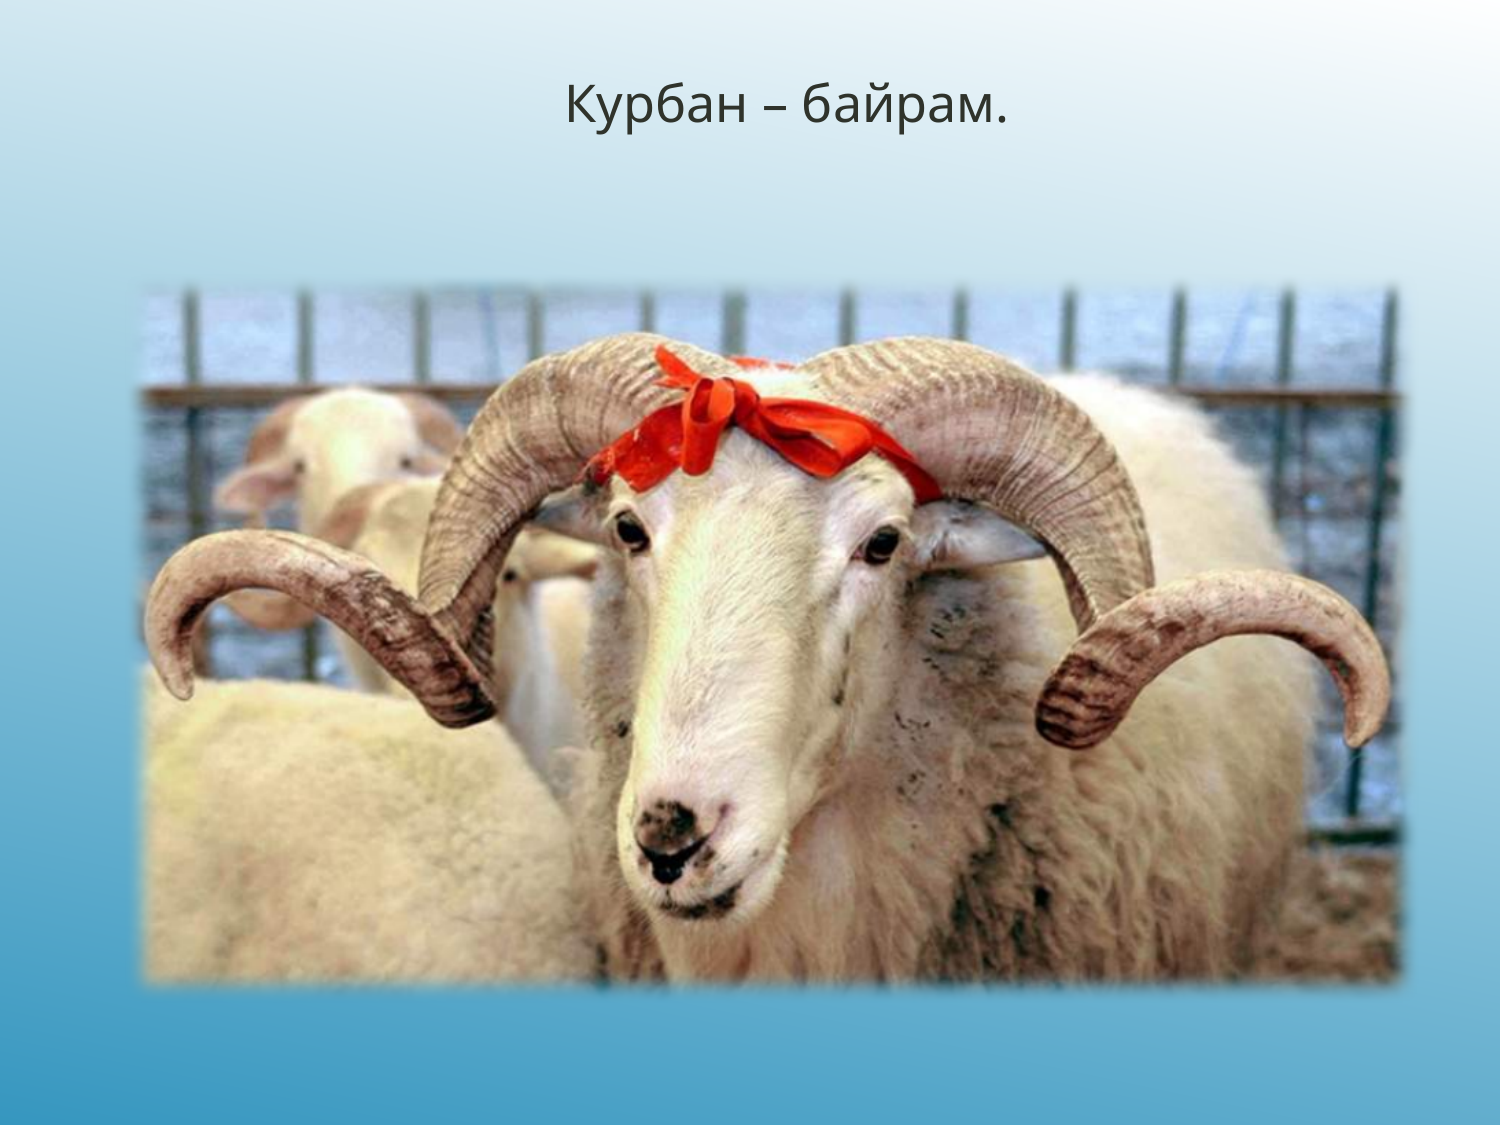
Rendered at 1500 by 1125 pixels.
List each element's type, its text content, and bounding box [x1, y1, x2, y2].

list Курбан – байрам. [150, 62, 1425, 1043]
picture [124, 274, 1419, 1003]
